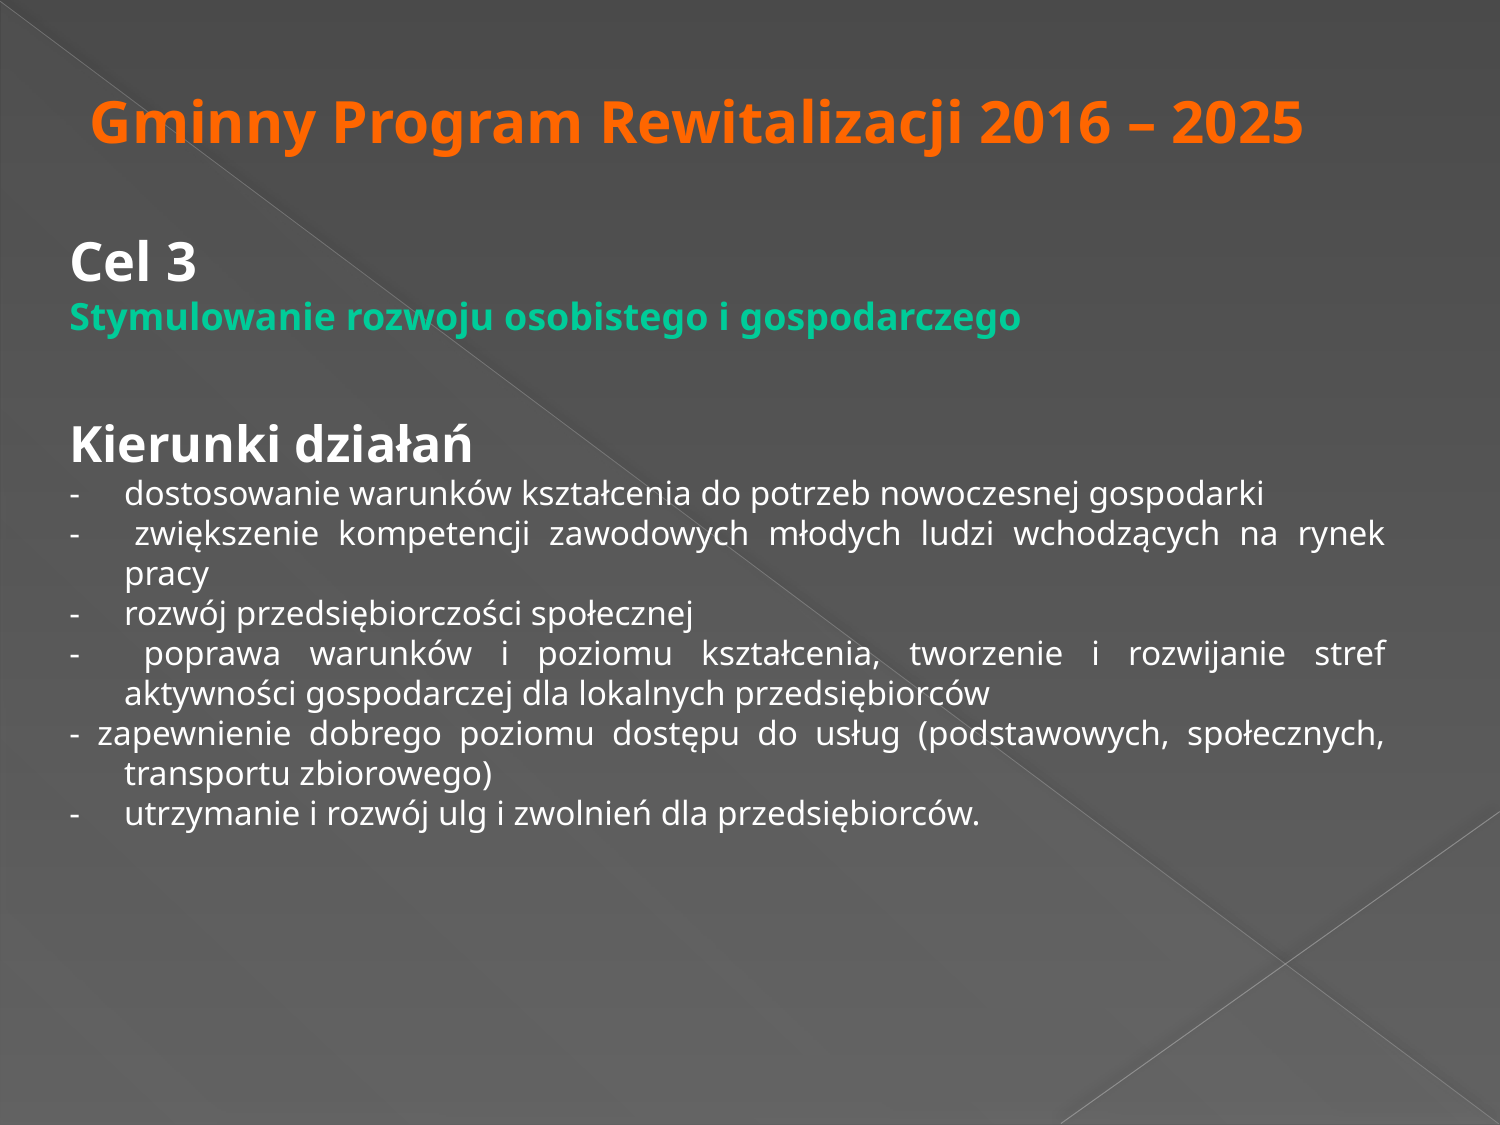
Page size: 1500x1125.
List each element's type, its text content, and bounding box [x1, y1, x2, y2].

text_box Cel 3 Stymulowanie rozwoju osobistego i gospodarczego Kierunki działań - dostosowanie warunków kształcenia do potrzeb nowoczesnej gospodarki - zwiększenie kompetencji zawodowych młodych ludzi wchodzących na rynek pracy - rozwój przedsiębiorczości społecznej - poprawa warunków i poziomu kształcenia, tworzenie i rozwijanie stref aktywności gospodarczej dla lokalnych przedsiębiorców - zapewnienie dobrego poziomu dostępu do usług (podstawowych, społecznych, transportu zbiorowego) - utrzymanie i rozwój ulg i zwolnień dla przedsiębiorców. [53, 219, 1403, 1044]
text_box Gminny Program Rewitalizacji 2016 – 2025 [74, 43, 1425, 197]
